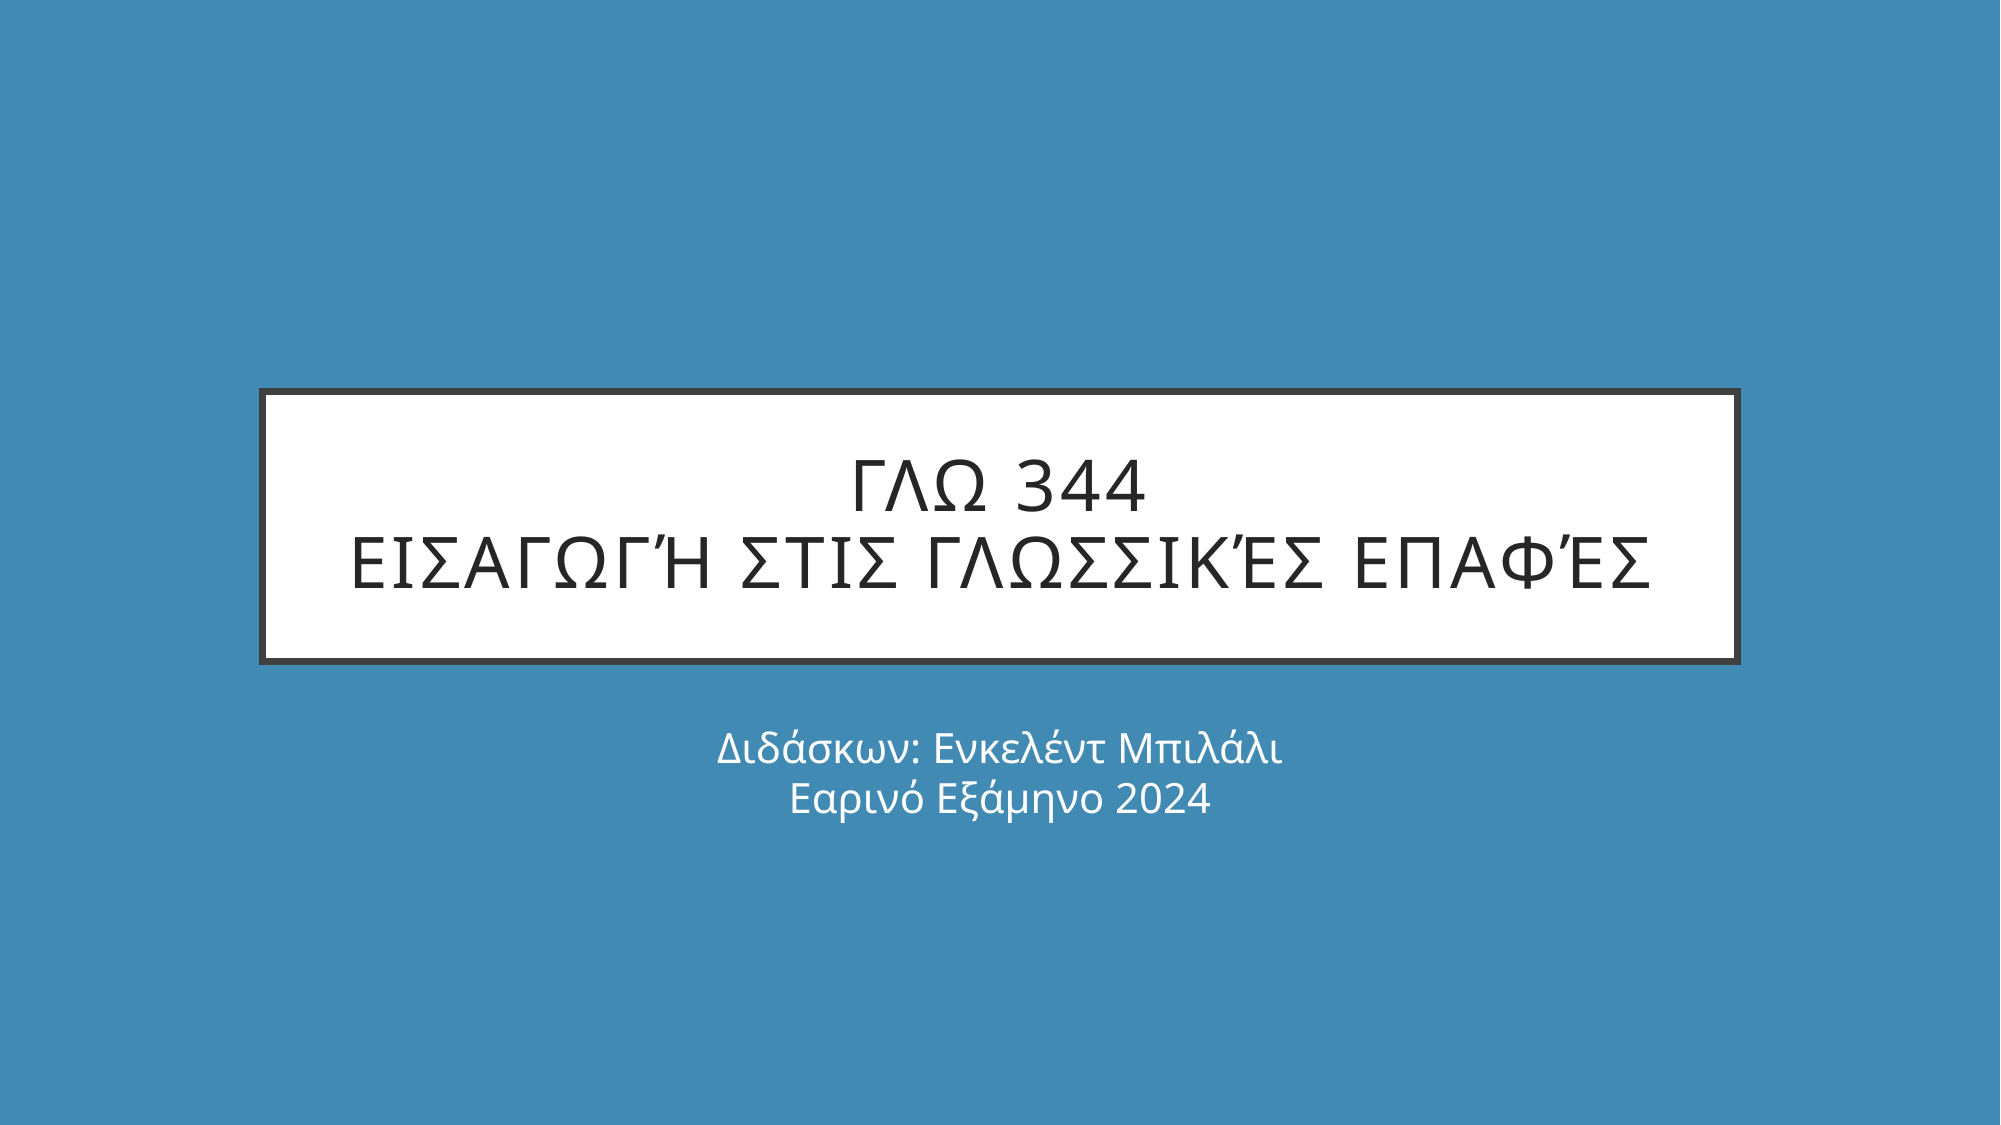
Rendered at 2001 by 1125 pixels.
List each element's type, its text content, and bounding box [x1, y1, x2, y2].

subtitle Διδάσκων: Ενκελέντ Μπιλάλι Εαρινό Εξάμηνο 2024 [442, 713, 1558, 918]
title ΓΛΩ 344 Εισαγωγή στις Γλωσσικές Επαφές [259, 388, 1741, 665]
